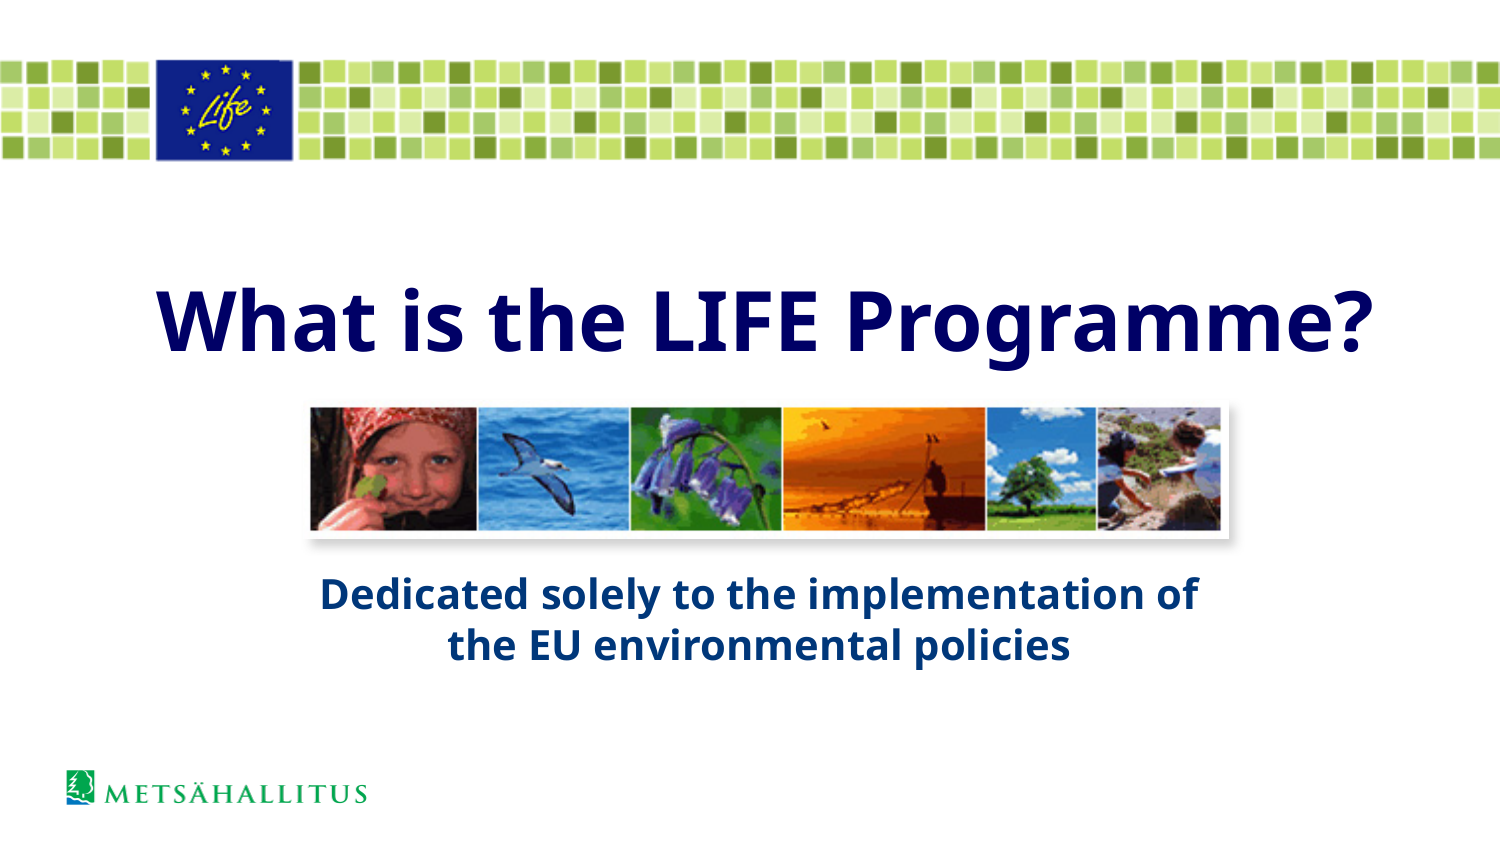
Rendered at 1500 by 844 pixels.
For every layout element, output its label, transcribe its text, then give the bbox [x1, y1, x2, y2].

text_box Dedicated solely to the implementation of the EU environmental policies [281, 562, 1237, 674]
picture [52, 746, 381, 829]
picture [302, 400, 1229, 540]
text_box What is the LIFE Programme? [141, 260, 1391, 376]
picture [0, 54, 1500, 168]
